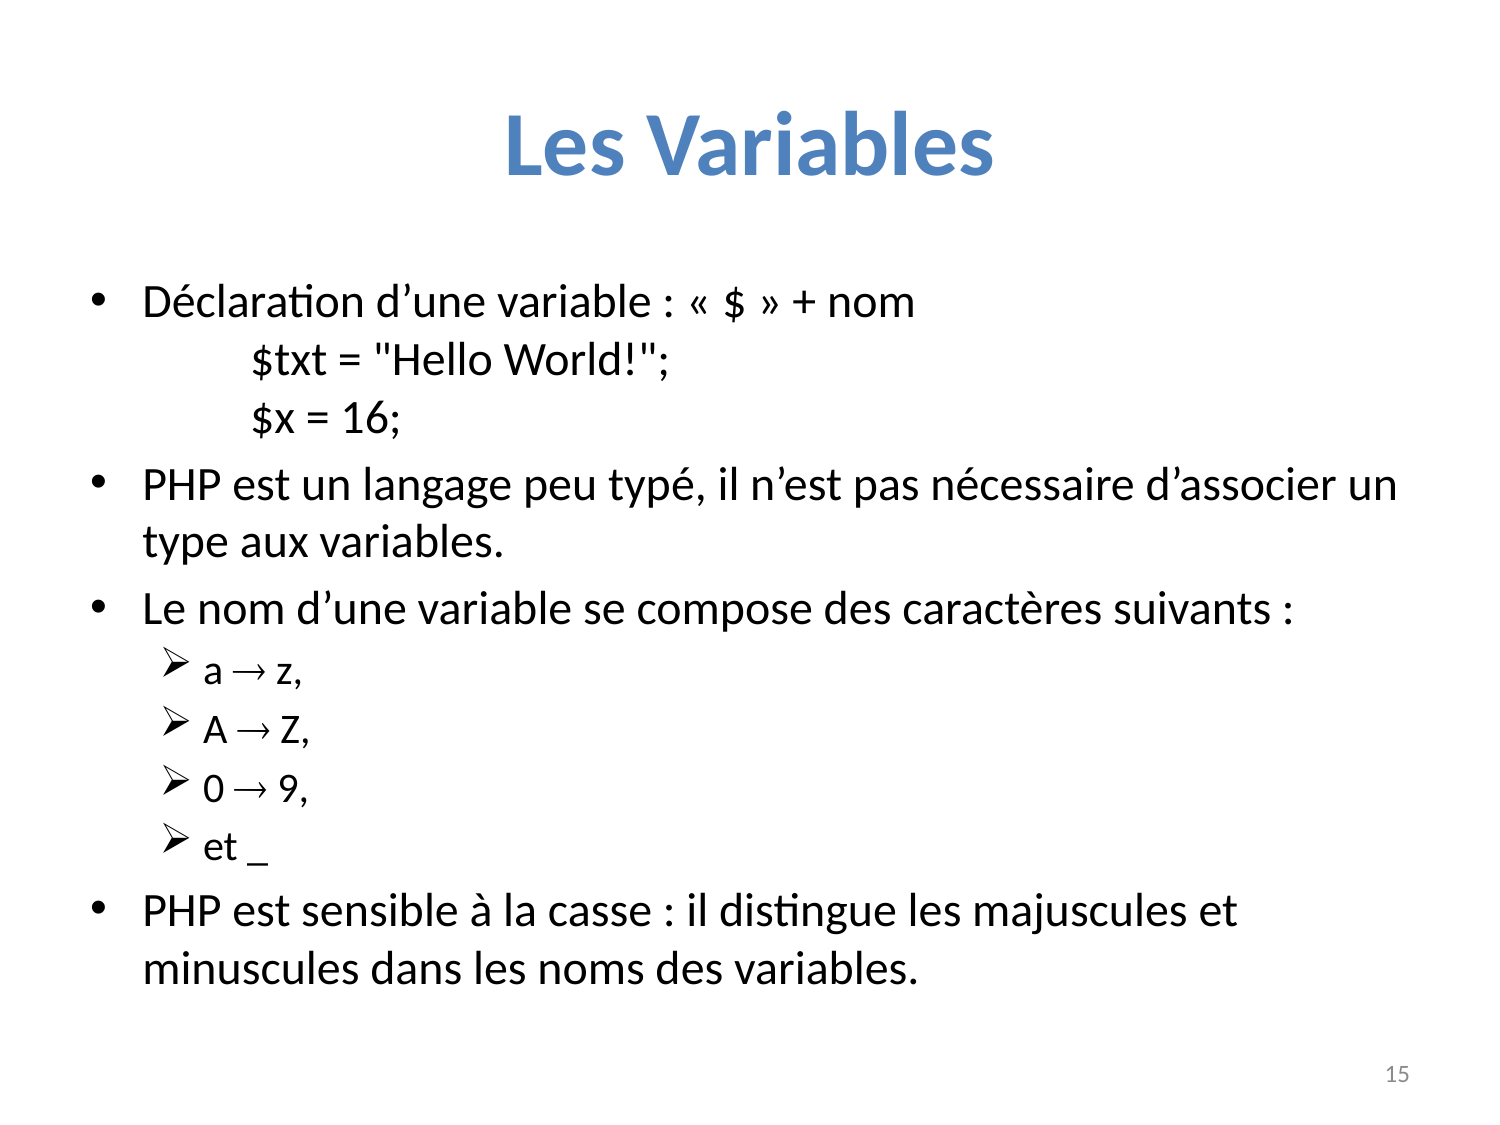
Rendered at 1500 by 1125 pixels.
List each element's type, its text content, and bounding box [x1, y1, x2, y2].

title Les Variables [75, 45, 1425, 233]
list Déclaration d’une variable : « $ » + nom $txt = "Hello World!"; $x = 16; PHP est un langage peu typé, il n’est pas nécessaire d’associer un type aux variables. Le nom d’une variable se compose des caractères suivants : a  z, A  Z, 0  9, et _ PHP est sensible à la casse : il distingue les majuscules et minuscules dans les noms des variables. [75, 262, 1425, 1005]
slide_number 15 [1074, 1042, 1425, 1103]
